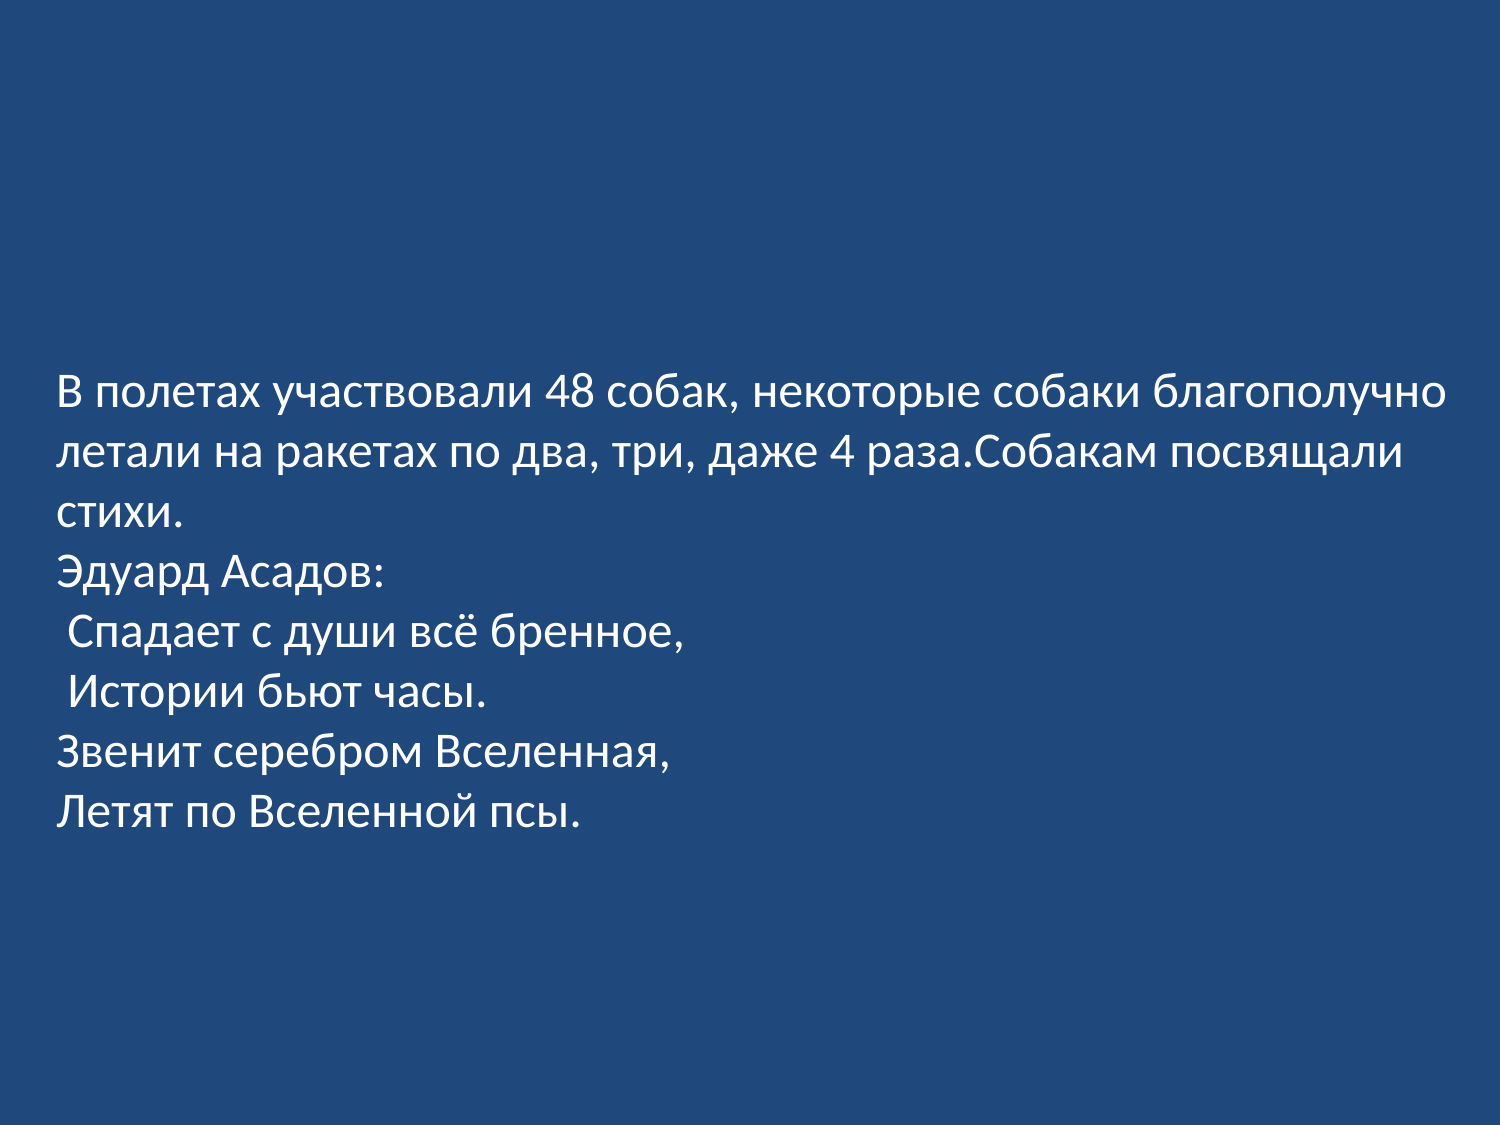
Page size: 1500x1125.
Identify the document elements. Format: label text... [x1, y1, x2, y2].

text_box В полетах участвовали 48 собак, некоторые собаки благополучно летали на ракетах по два, три, даже 4 раза.Собакам посвящали стихи. Эдуард Асадов: Спадает с души всё бренное, Истории бьют часы. Звенит серебром Вселенная, Летят по Вселенной псы. [41, 350, 1471, 846]
